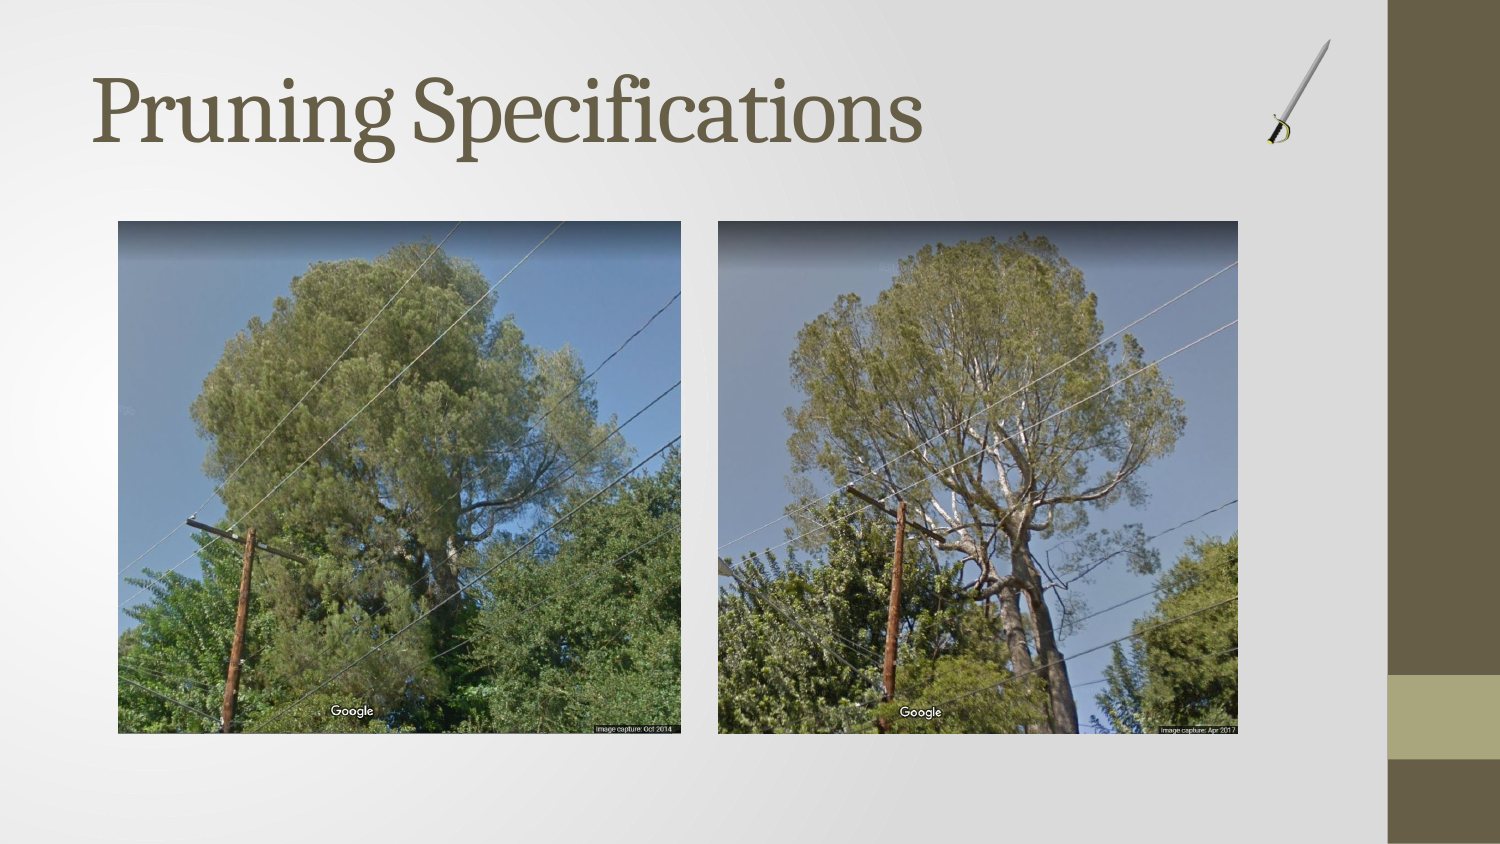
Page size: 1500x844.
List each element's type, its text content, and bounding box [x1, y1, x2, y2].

picture [117, 221, 682, 735]
picture [1238, 35, 1355, 150]
title Pruning Specifications [75, 33, 1325, 175]
picture [717, 221, 1238, 735]
